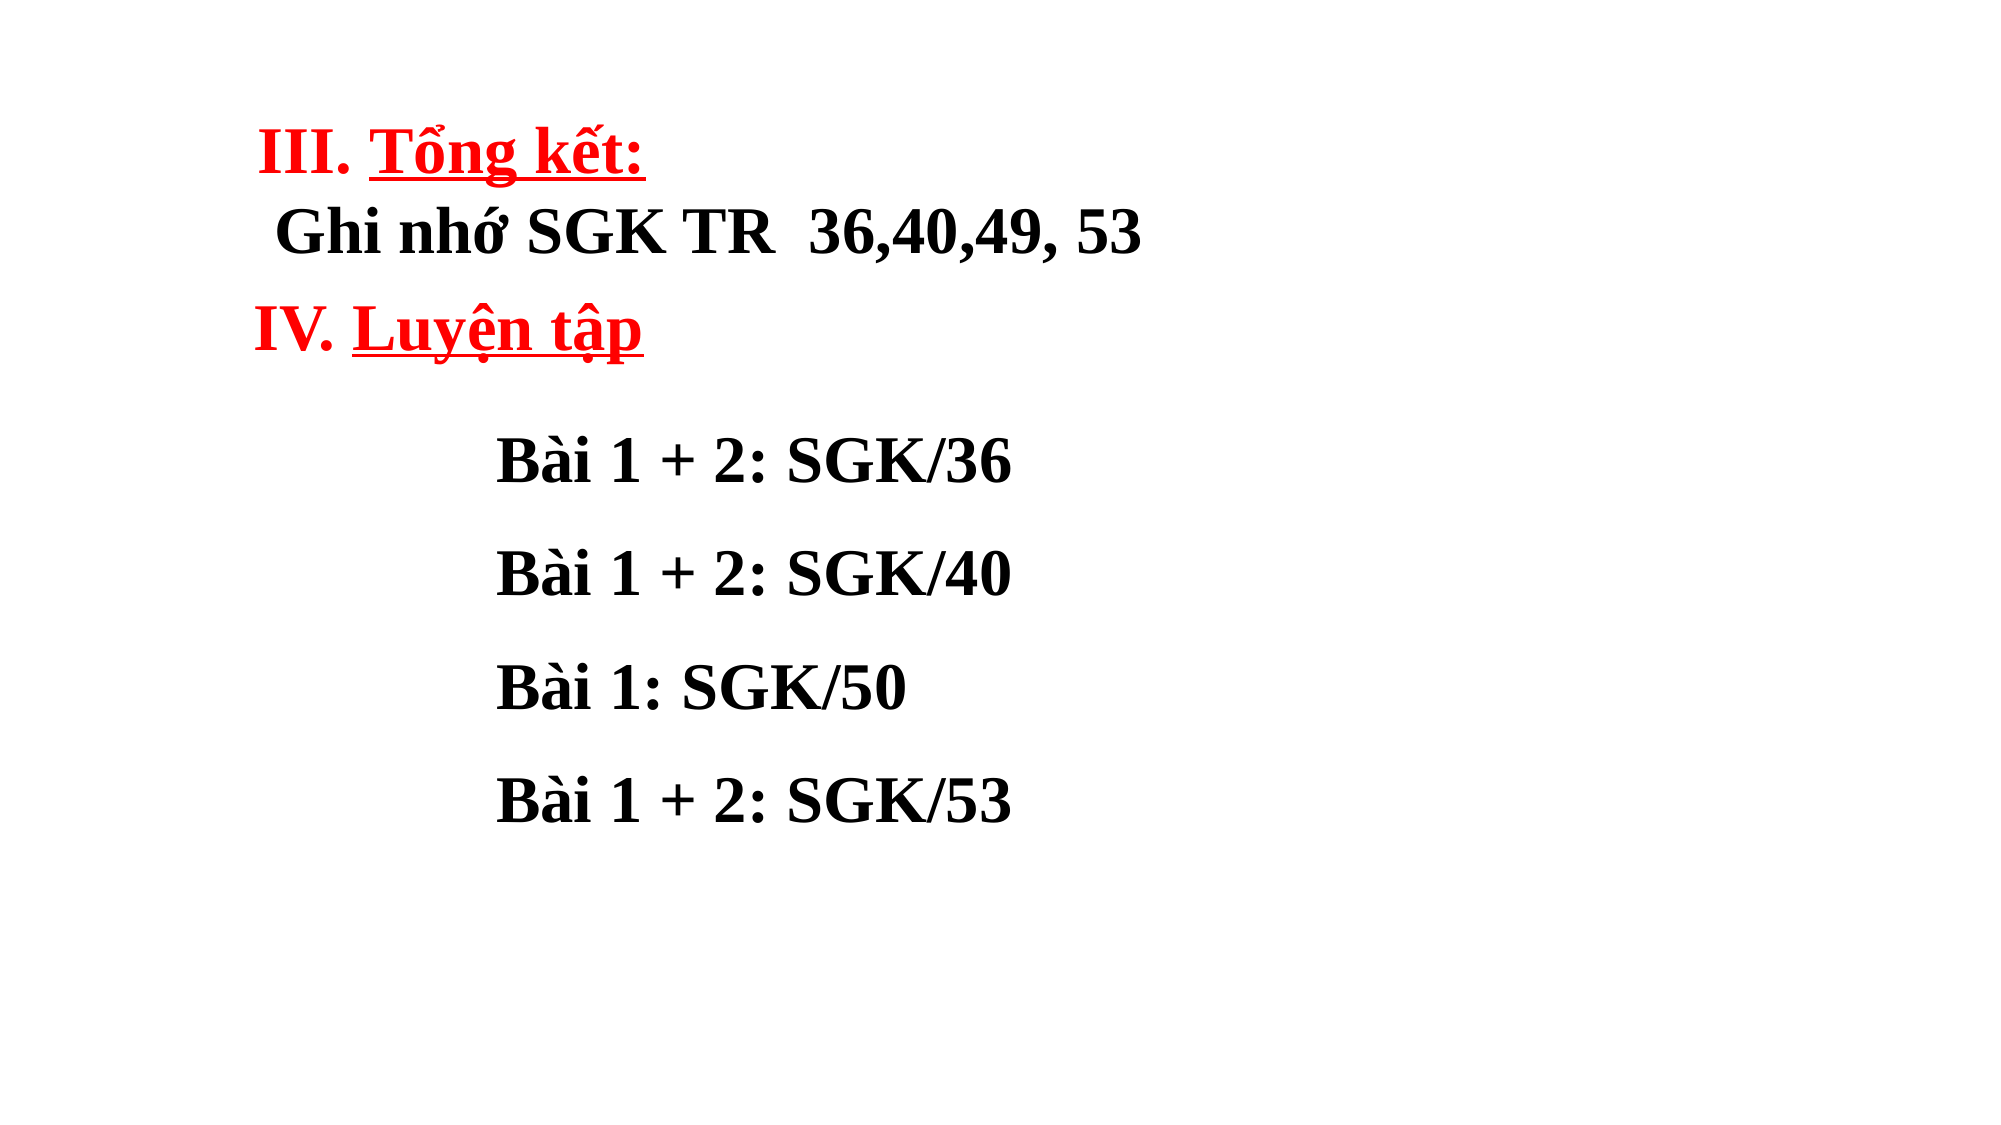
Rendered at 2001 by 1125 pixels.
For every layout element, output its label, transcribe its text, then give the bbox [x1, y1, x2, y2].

text_box Bài 1 + 2: SGK/36 Bài 1 + 2: SGK/40 Bài 1: SGK/50 Bài 1 + 2: SGK/53 [481, 408, 1347, 957]
text_box III. Tổng kết: Ghi nhớ SGK TR 36,40,49, 53 [243, 99, 1228, 274]
text_box IV. Luyện tập [238, 275, 659, 371]
